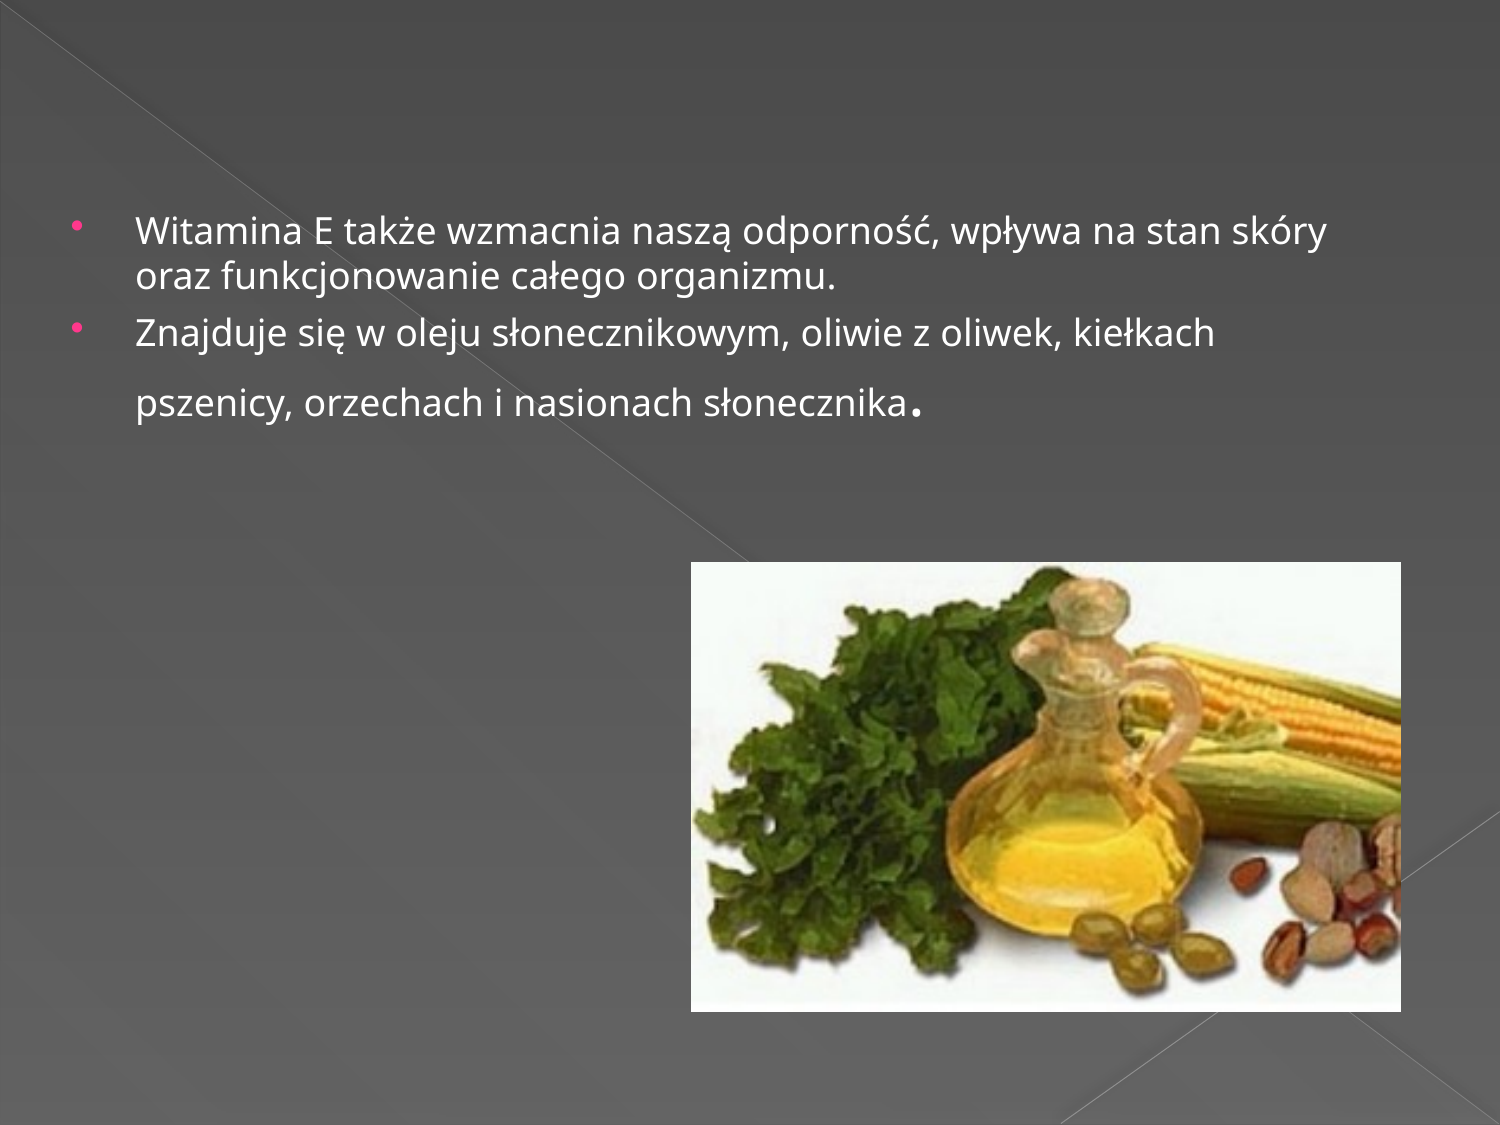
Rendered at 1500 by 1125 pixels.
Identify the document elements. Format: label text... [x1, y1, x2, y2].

picture [691, 562, 1401, 1012]
list Witamina E także wzmacnia naszą odporność, wpływa na stan skóry oraz funkcjonowanie całego organizmu. Znajduje się w oleju słonecznikowym, oliwie z oliwek, kiełkach pszenicy, orzechach i nasionach słonecznika. [46, 199, 1397, 950]
